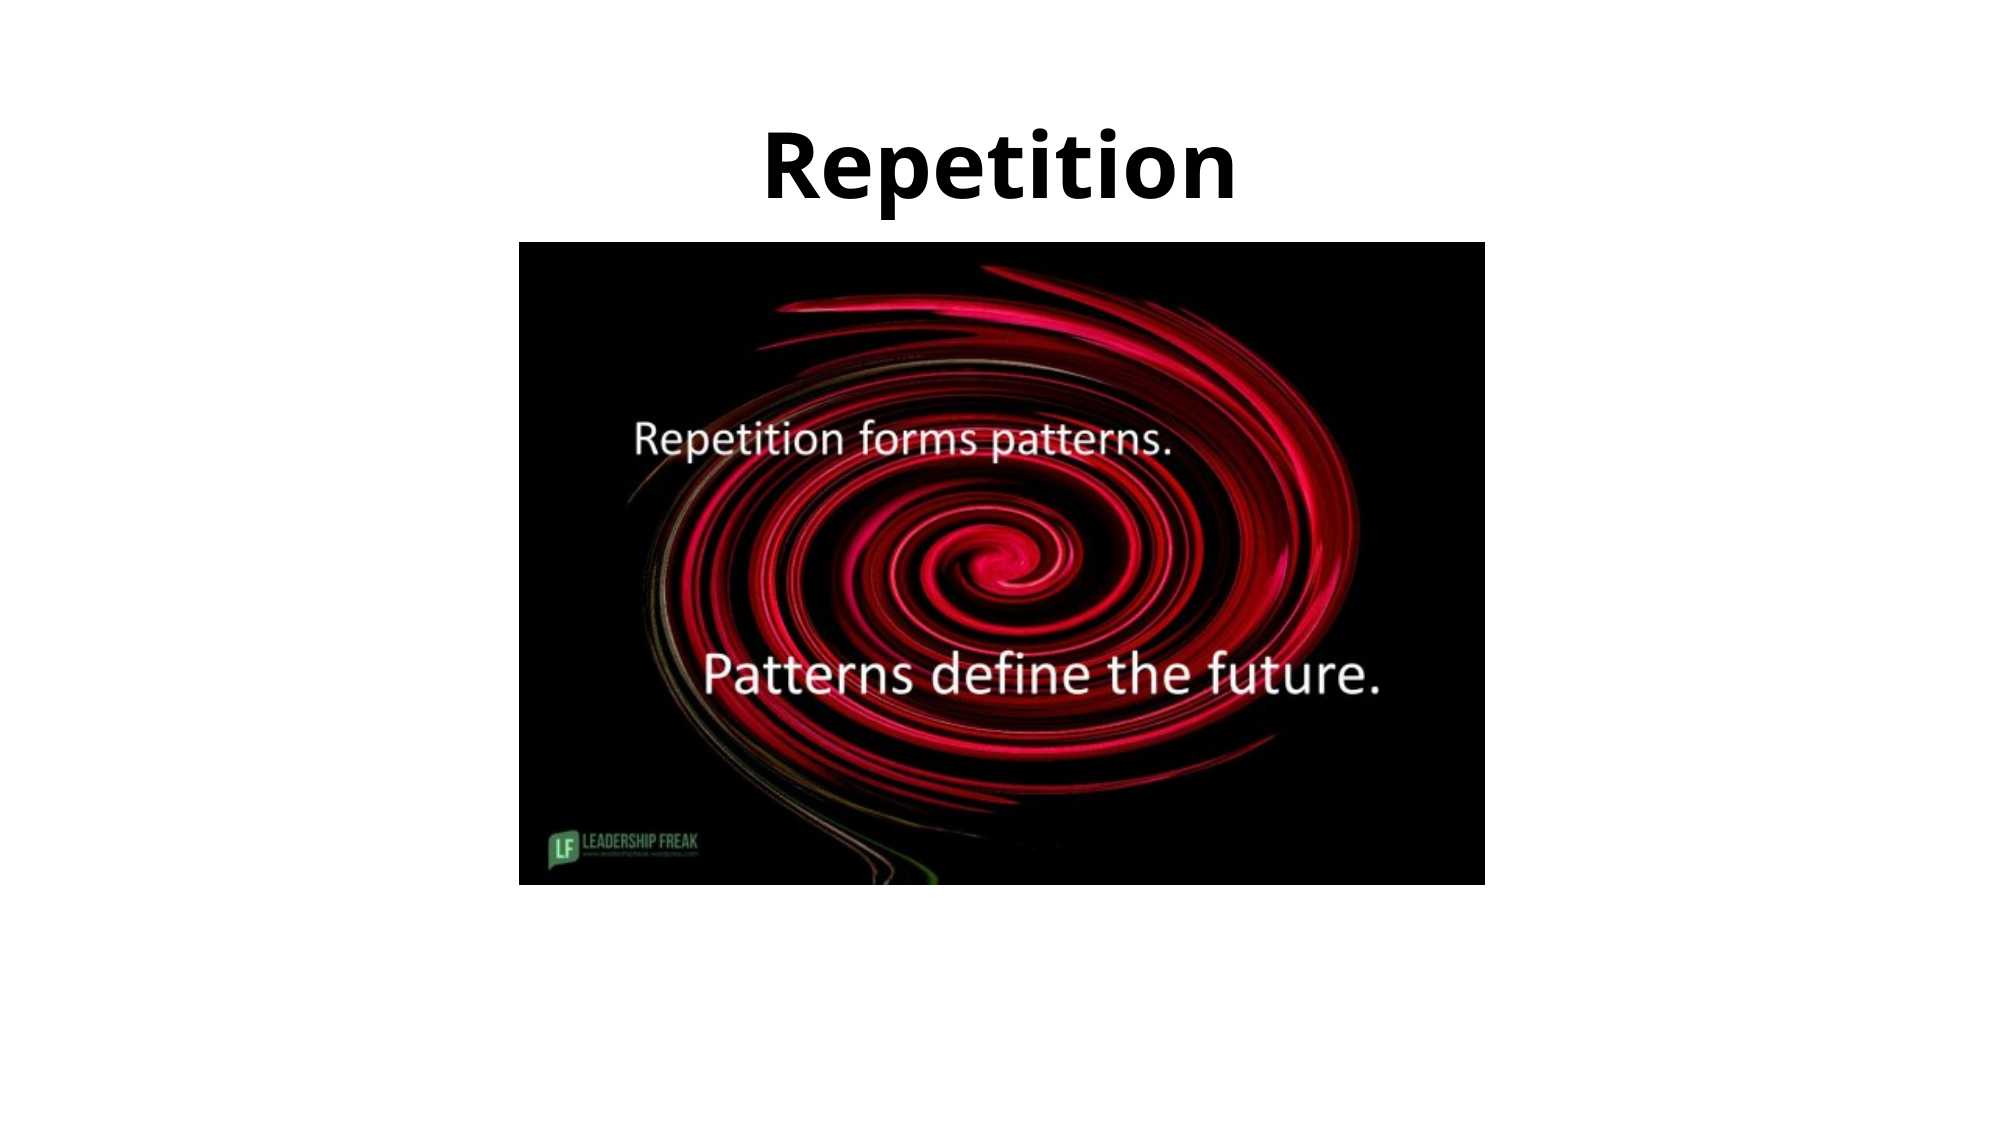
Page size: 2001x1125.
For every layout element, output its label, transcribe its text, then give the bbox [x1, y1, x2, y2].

picture [519, 242, 1485, 885]
title Repetition [137, 59, 1863, 278]
